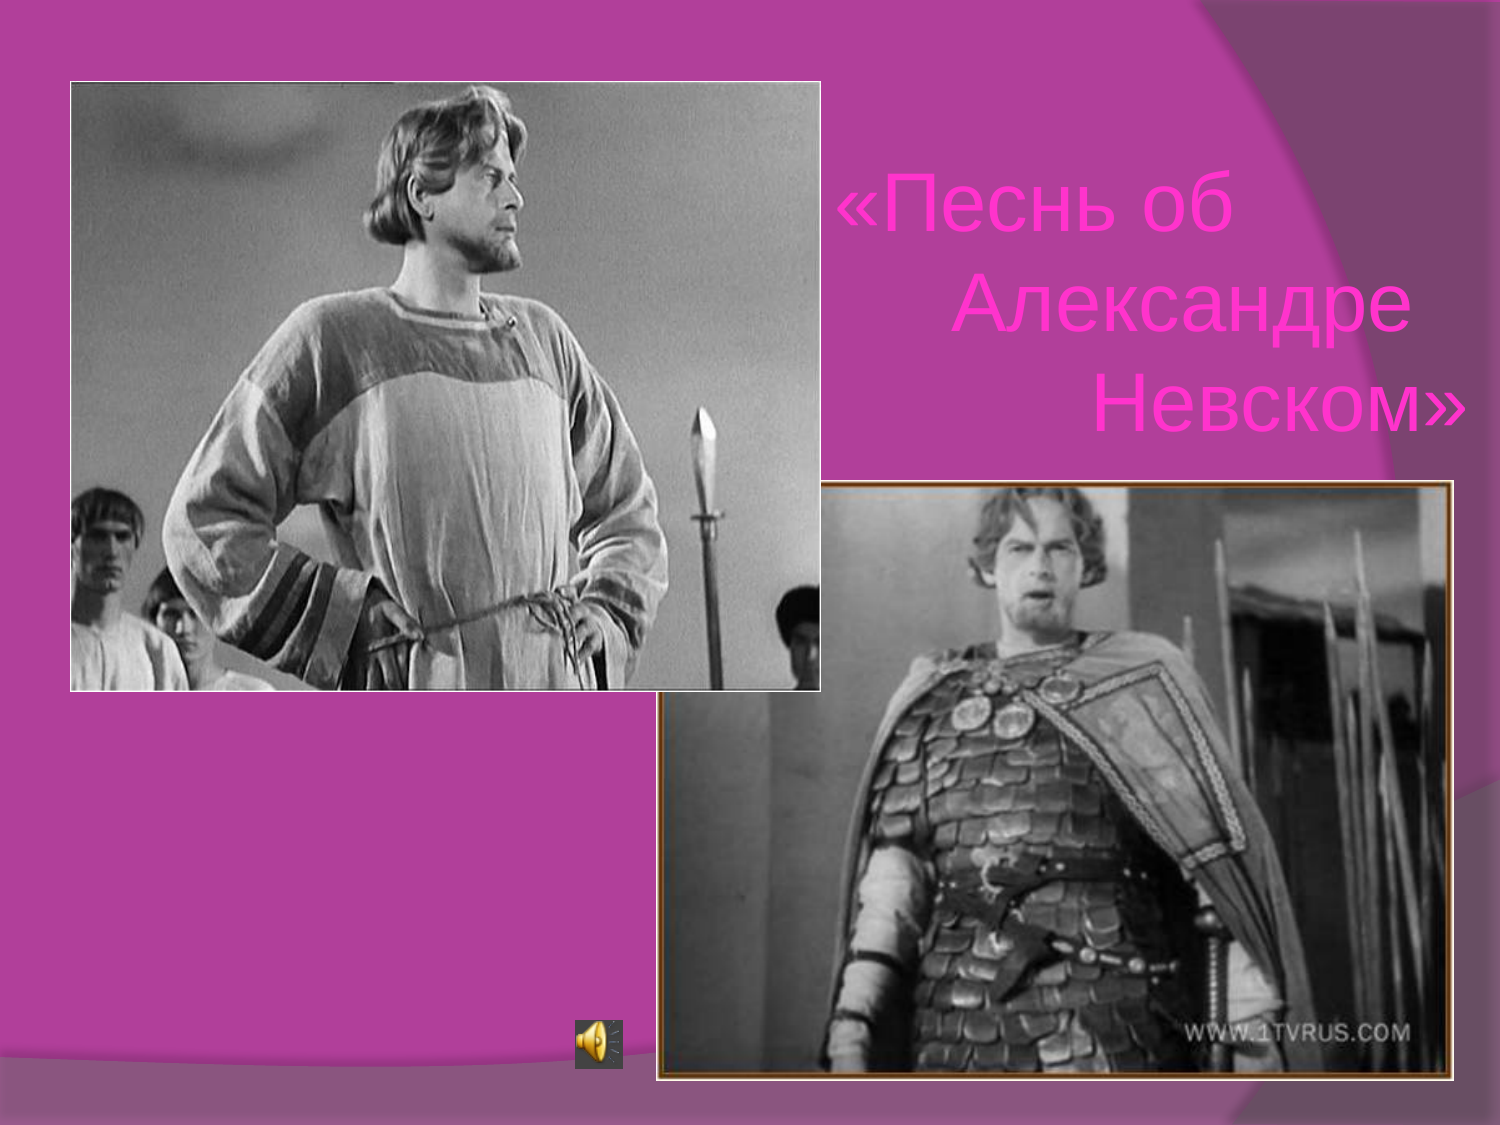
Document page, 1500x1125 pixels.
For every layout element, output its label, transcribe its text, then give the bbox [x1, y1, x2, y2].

picture [655, 480, 1454, 1082]
picture [573, 1019, 625, 1070]
picture [70, 81, 821, 692]
text_box «Песнь об Александре Невском» [831, 140, 1500, 456]
